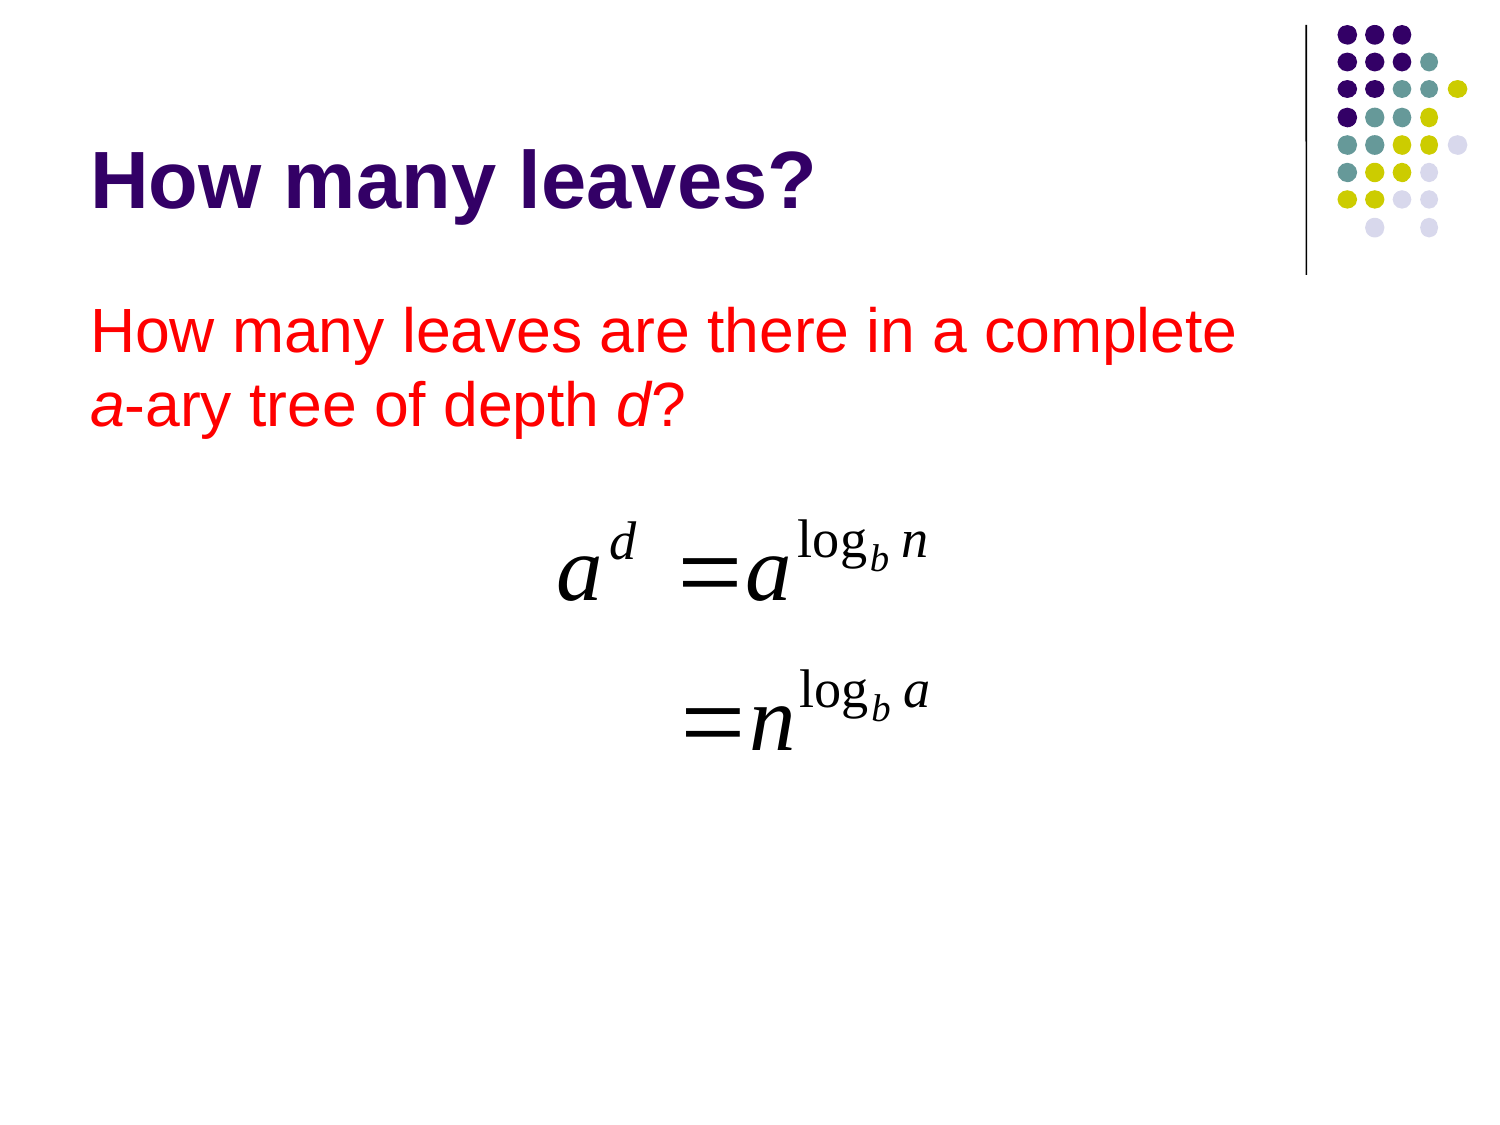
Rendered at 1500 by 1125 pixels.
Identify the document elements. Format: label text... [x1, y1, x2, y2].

title How many leaves? [75, 20, 1313, 233]
list How many leaves are there in a complete a-ary tree of depth d? [75, 282, 1425, 450]
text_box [662, 649, 950, 775]
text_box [541, 499, 946, 625]
